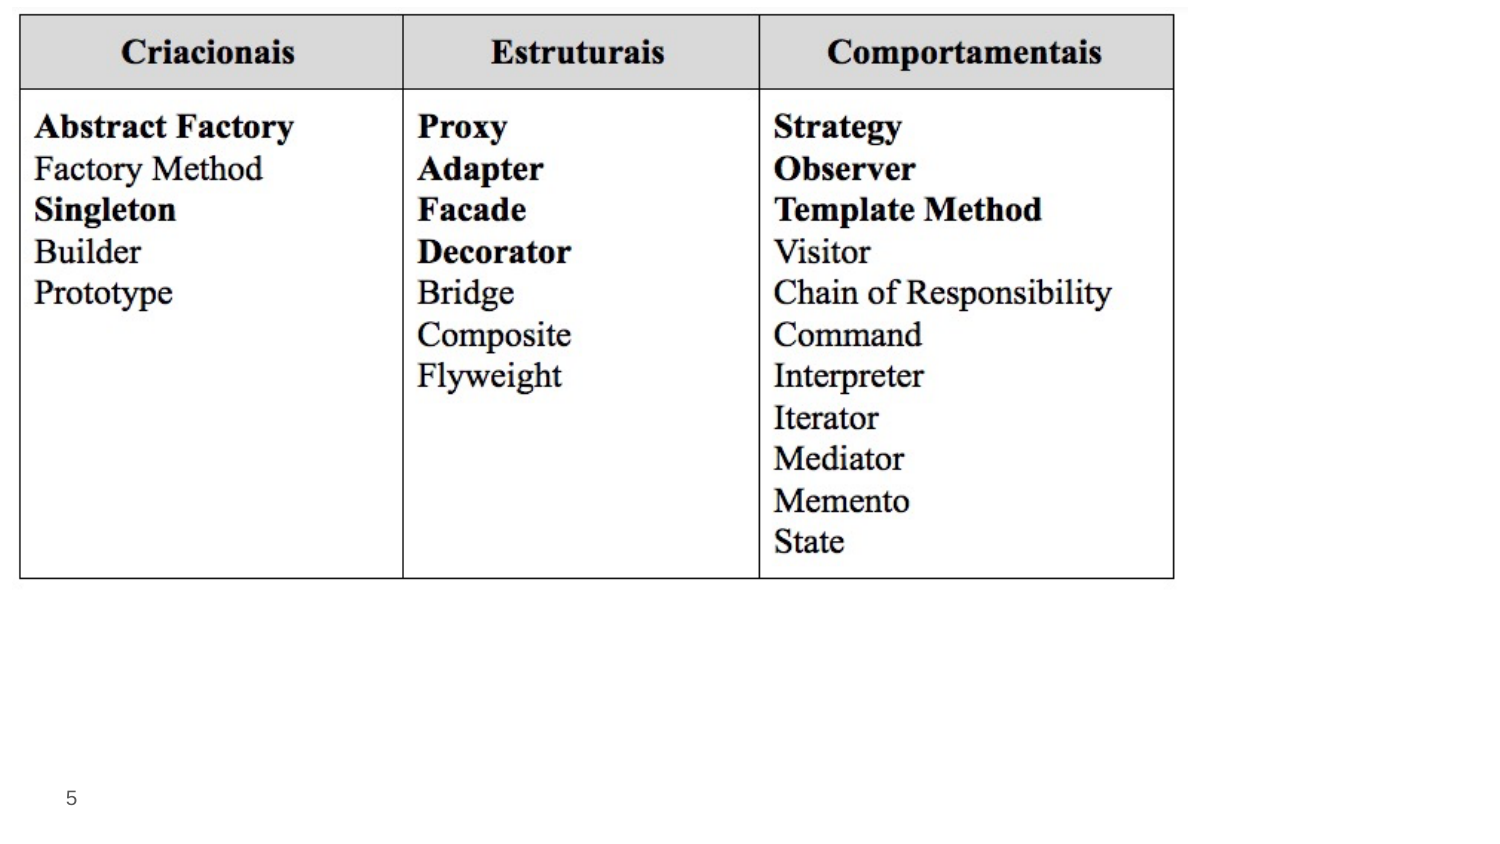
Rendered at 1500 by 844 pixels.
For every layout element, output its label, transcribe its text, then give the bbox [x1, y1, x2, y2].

slide_number 5 [2, 764, 93, 830]
picture [11, 7, 1188, 592]
